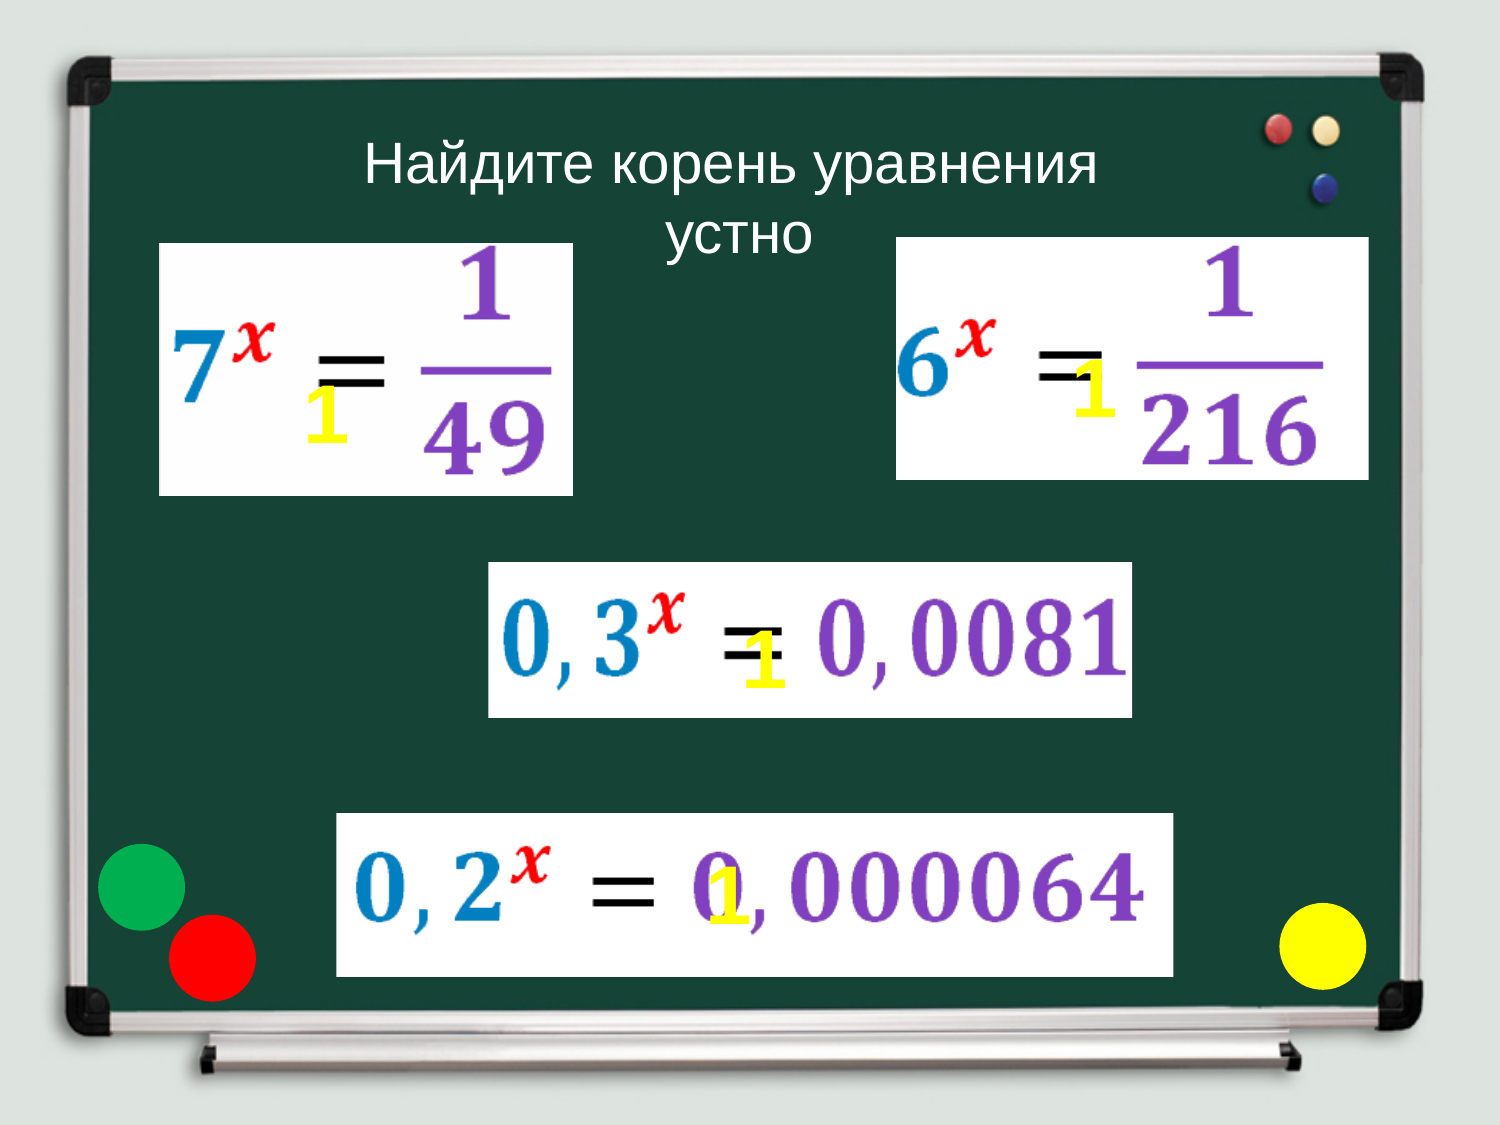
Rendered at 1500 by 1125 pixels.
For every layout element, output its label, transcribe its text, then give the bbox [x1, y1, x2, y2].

title Найдите корень уравнения устно [64, 101, 1416, 290]
picture [0, 0, 1500, 1125]
